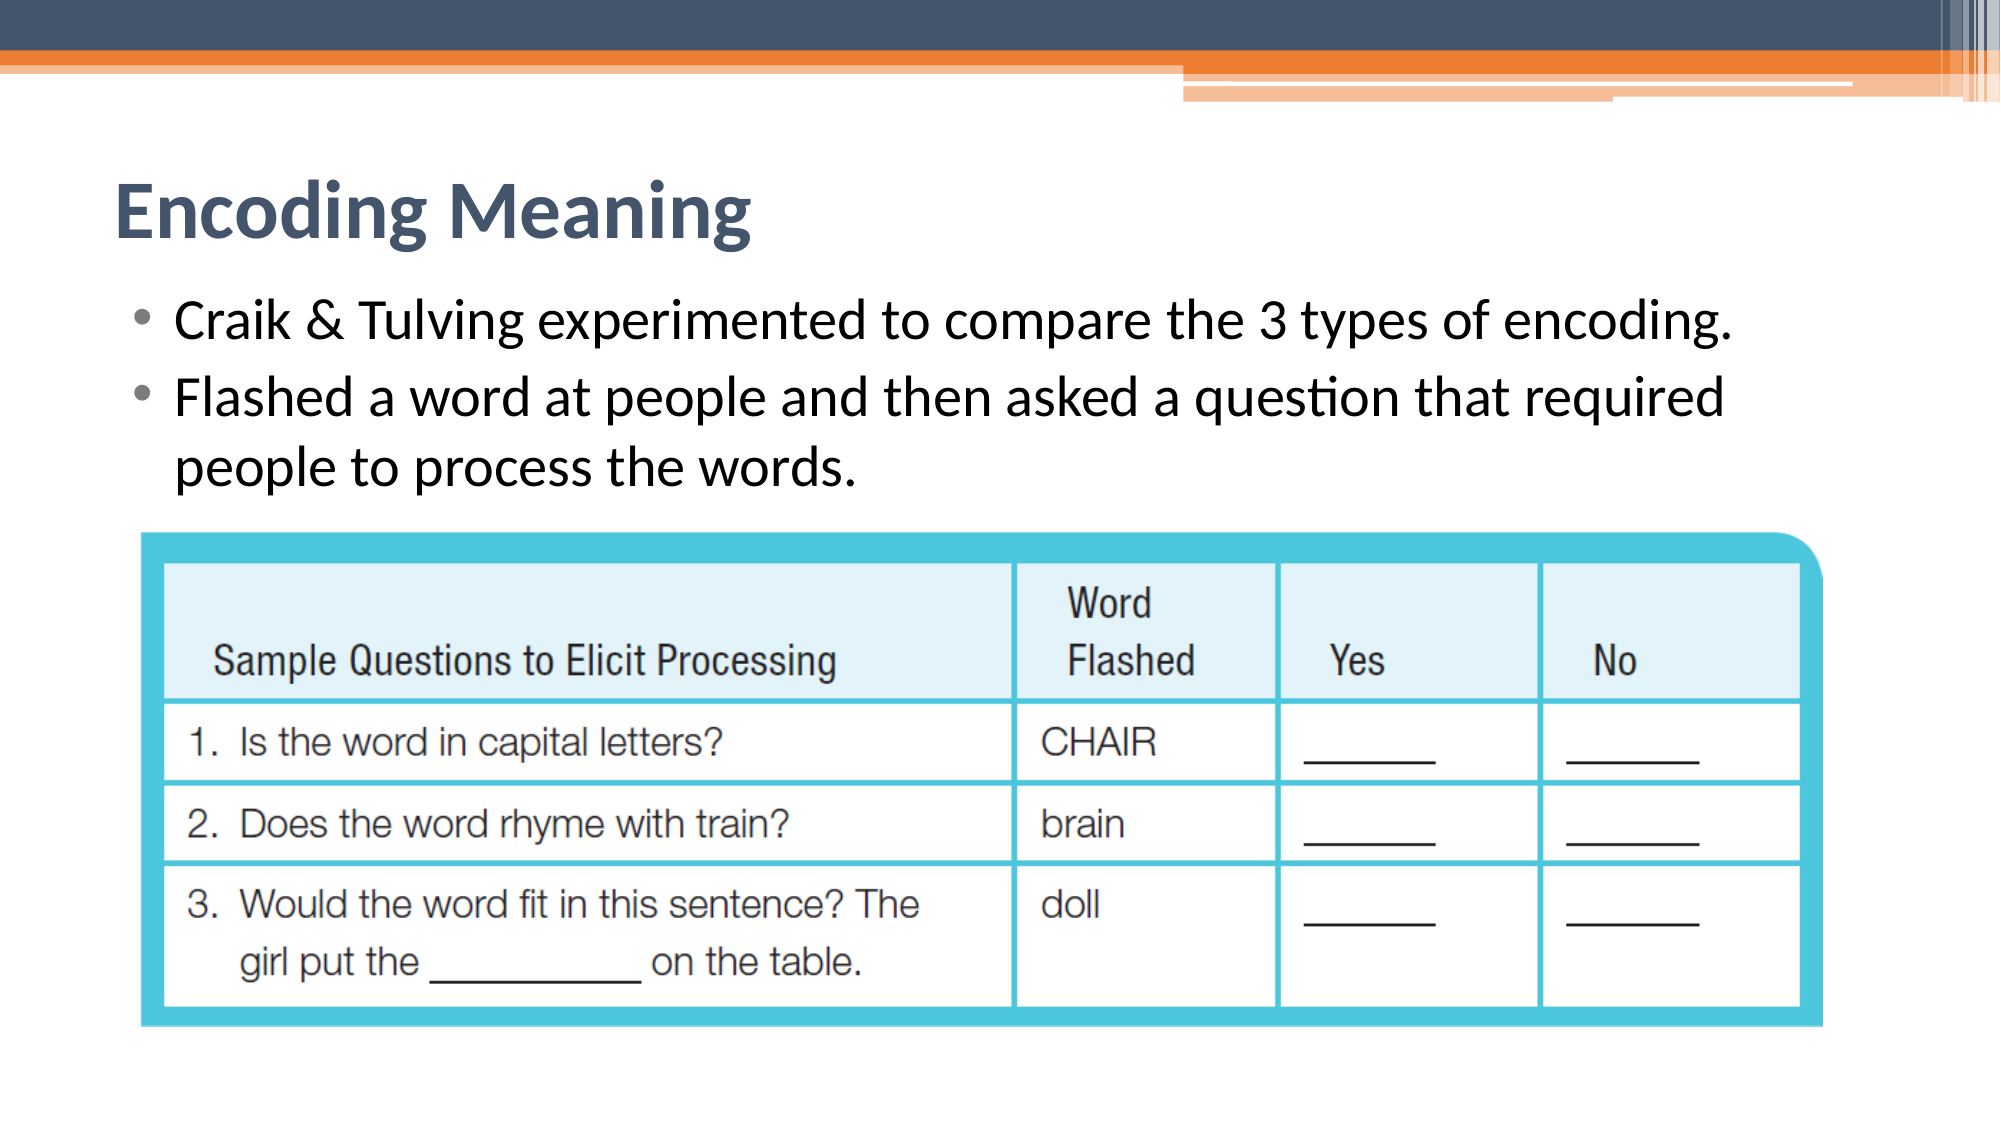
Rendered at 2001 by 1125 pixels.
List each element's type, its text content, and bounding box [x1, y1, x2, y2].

picture [140, 532, 1823, 1027]
title Encoding Meaning [99, 133, 1900, 274]
list Craik & Tulving experimented to compare the 3 types of encoding. Flashed a word at people and then asked a question that required people to process the words. [99, 274, 1900, 1053]
